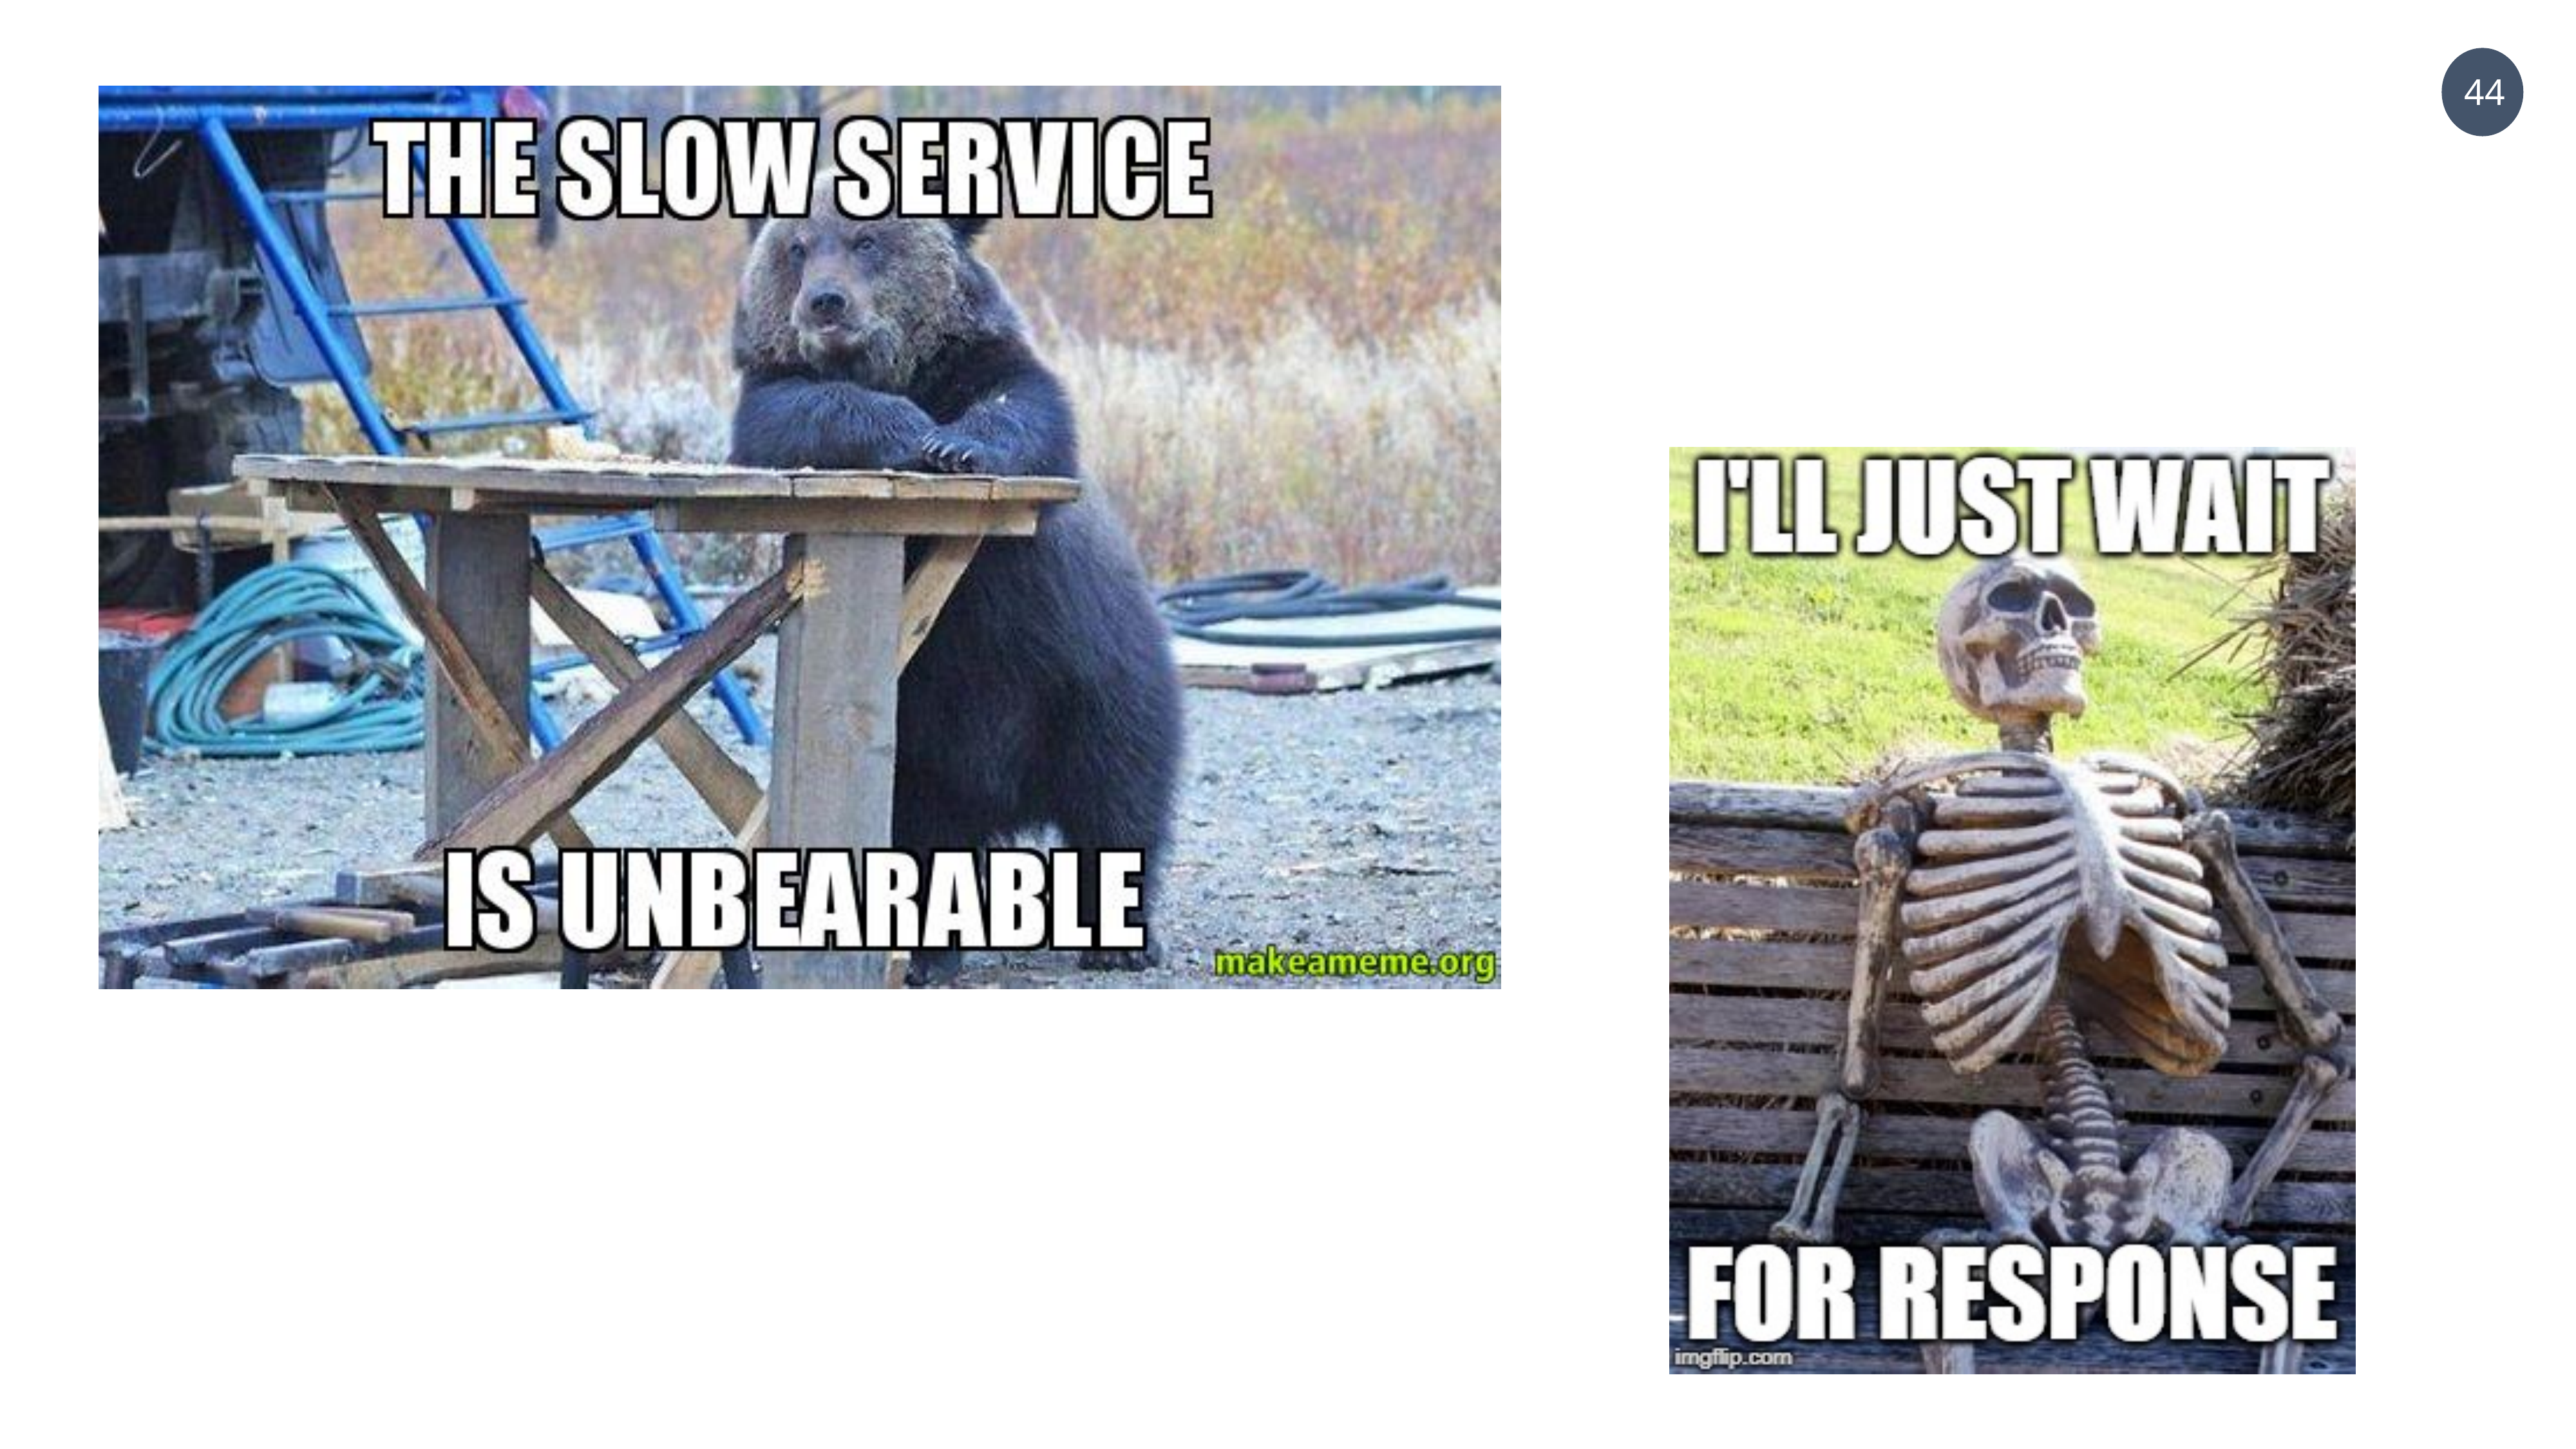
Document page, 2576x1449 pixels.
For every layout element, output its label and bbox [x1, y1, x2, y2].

picture [99, 86, 1501, 989]
picture [1669, 447, 2356, 1374]
